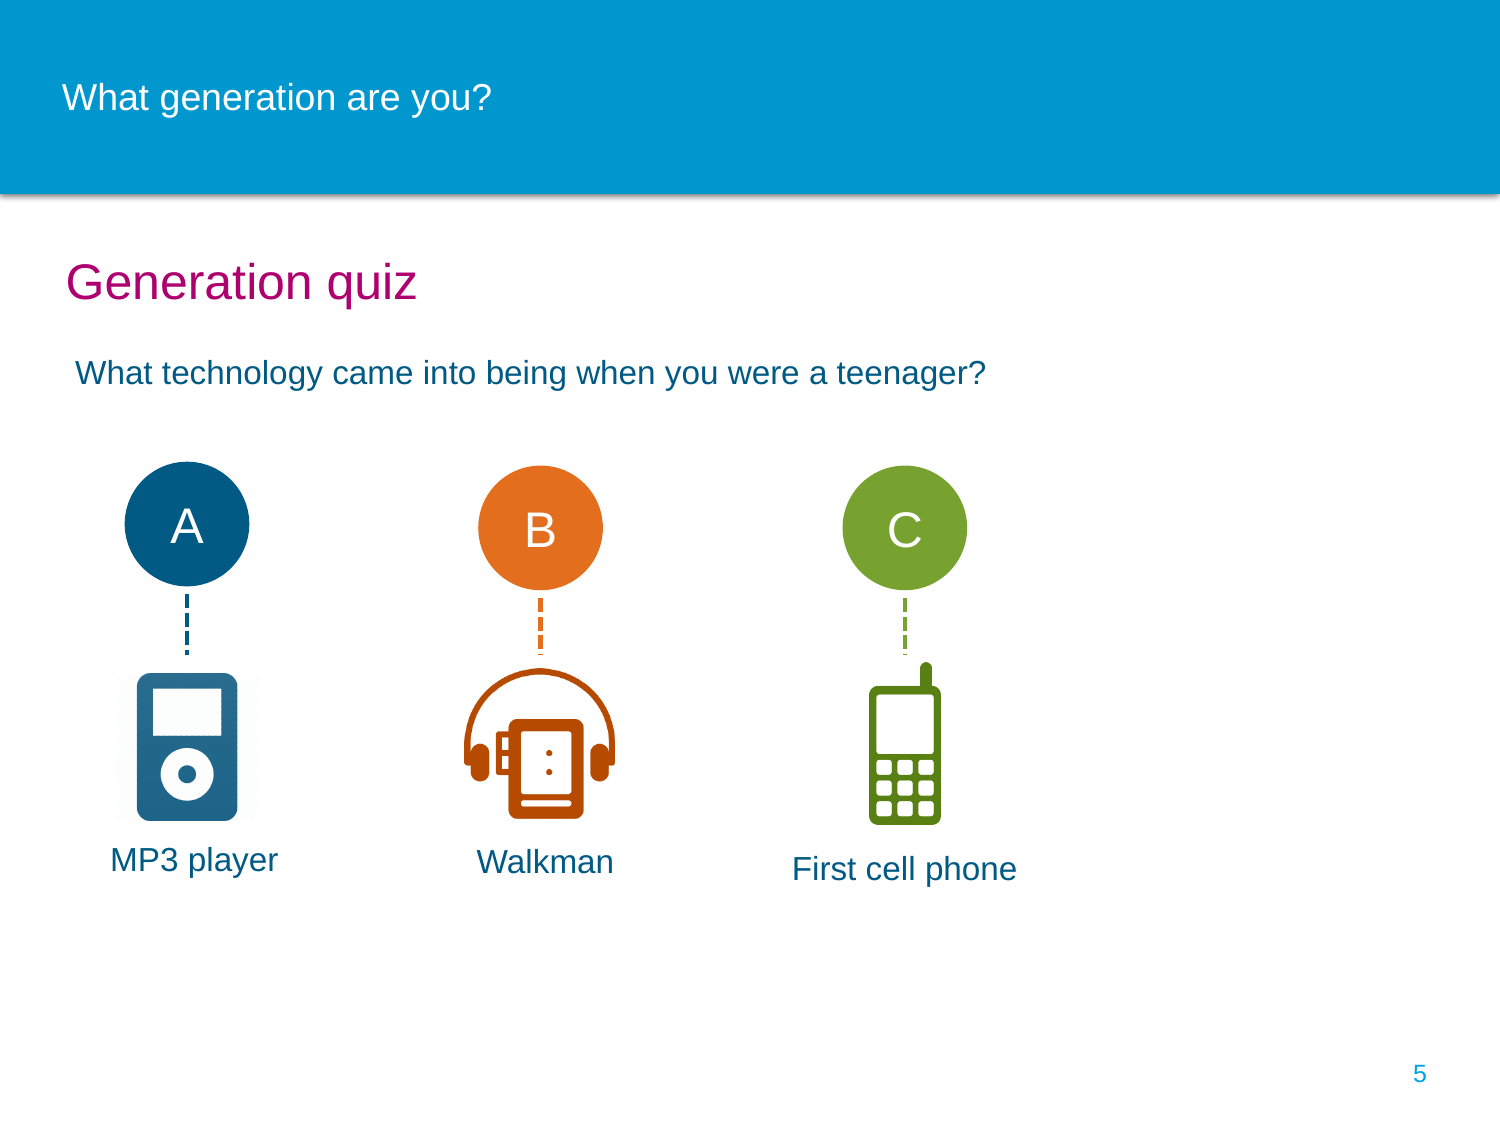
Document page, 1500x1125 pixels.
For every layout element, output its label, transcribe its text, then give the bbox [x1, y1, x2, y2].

slide_number 5 [1092, 1042, 1443, 1103]
text_box Walkman [455, 832, 636, 888]
picture [112, 673, 261, 821]
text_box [842, 465, 968, 655]
list Generation quiz What technology came into being when you were a teenager? [65, 242, 1439, 992]
picture [869, 661, 941, 826]
text_box First cell phone [742, 840, 1068, 895]
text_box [477, 465, 604, 655]
text_box A [124, 461, 250, 587]
text_box MP3 player [61, 830, 328, 886]
picture [464, 668, 615, 820]
title What generation are you? [61, 58, 1443, 132]
